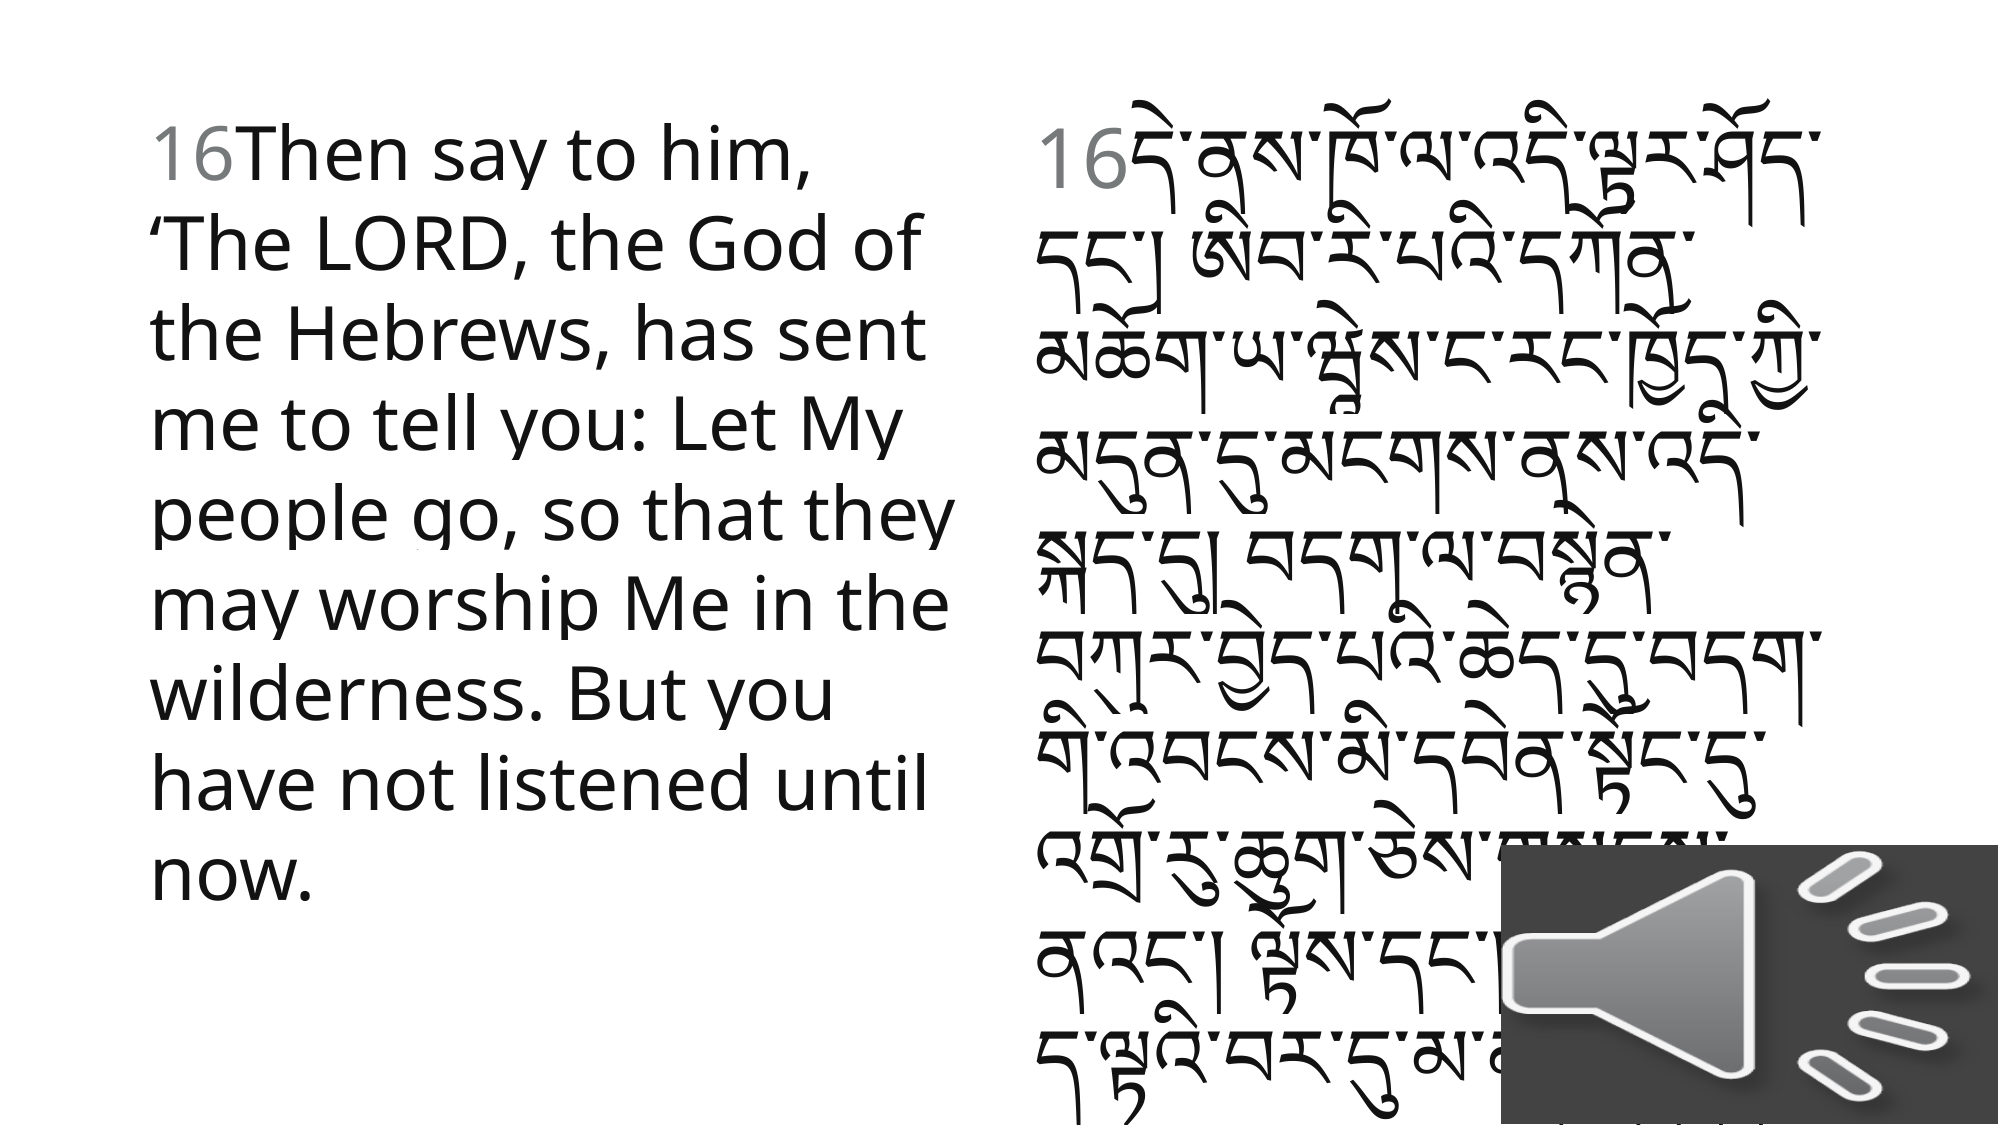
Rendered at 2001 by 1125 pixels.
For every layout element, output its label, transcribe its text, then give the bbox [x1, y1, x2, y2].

text_box 16དེ་ནས་ཁོ་ལ་འདི་ལྟར་ཤོད་དང་། ཨིབ་རི་པའི་དཀོན་མཆོག་ཡ་ཝཱེས་ང་རང་ཁྱོད་ཀྱི་མདུན་དུ་མངགས་ནས་འདི་སྐད་དུ། བདག་ལ་བསྙེན་བཀུར་བྱེད་པའི་ཆེད་དུ་བདག་གི་འབངས་མི་དབེན་སྟོང་དུ་འགྲོ་རུ་ཆུག་ཅེས་གསུངས་ནའང་། ལྟོས་དང་། ཁྱོད་ཀྱིས་ད་ལྟའི་བར་དུ་མ་མཉན་ཏོ། ། [1019, 98, 1866, 1030]
text_box 16Then say to him, ‘The Lord, the God of the Hebrews, has sent me to tell you: Let My people go, so that they may worship Me in the wilderness. But you have not listened until now. [134, 98, 981, 1030]
picture [1500, 843, 2000, 1125]
